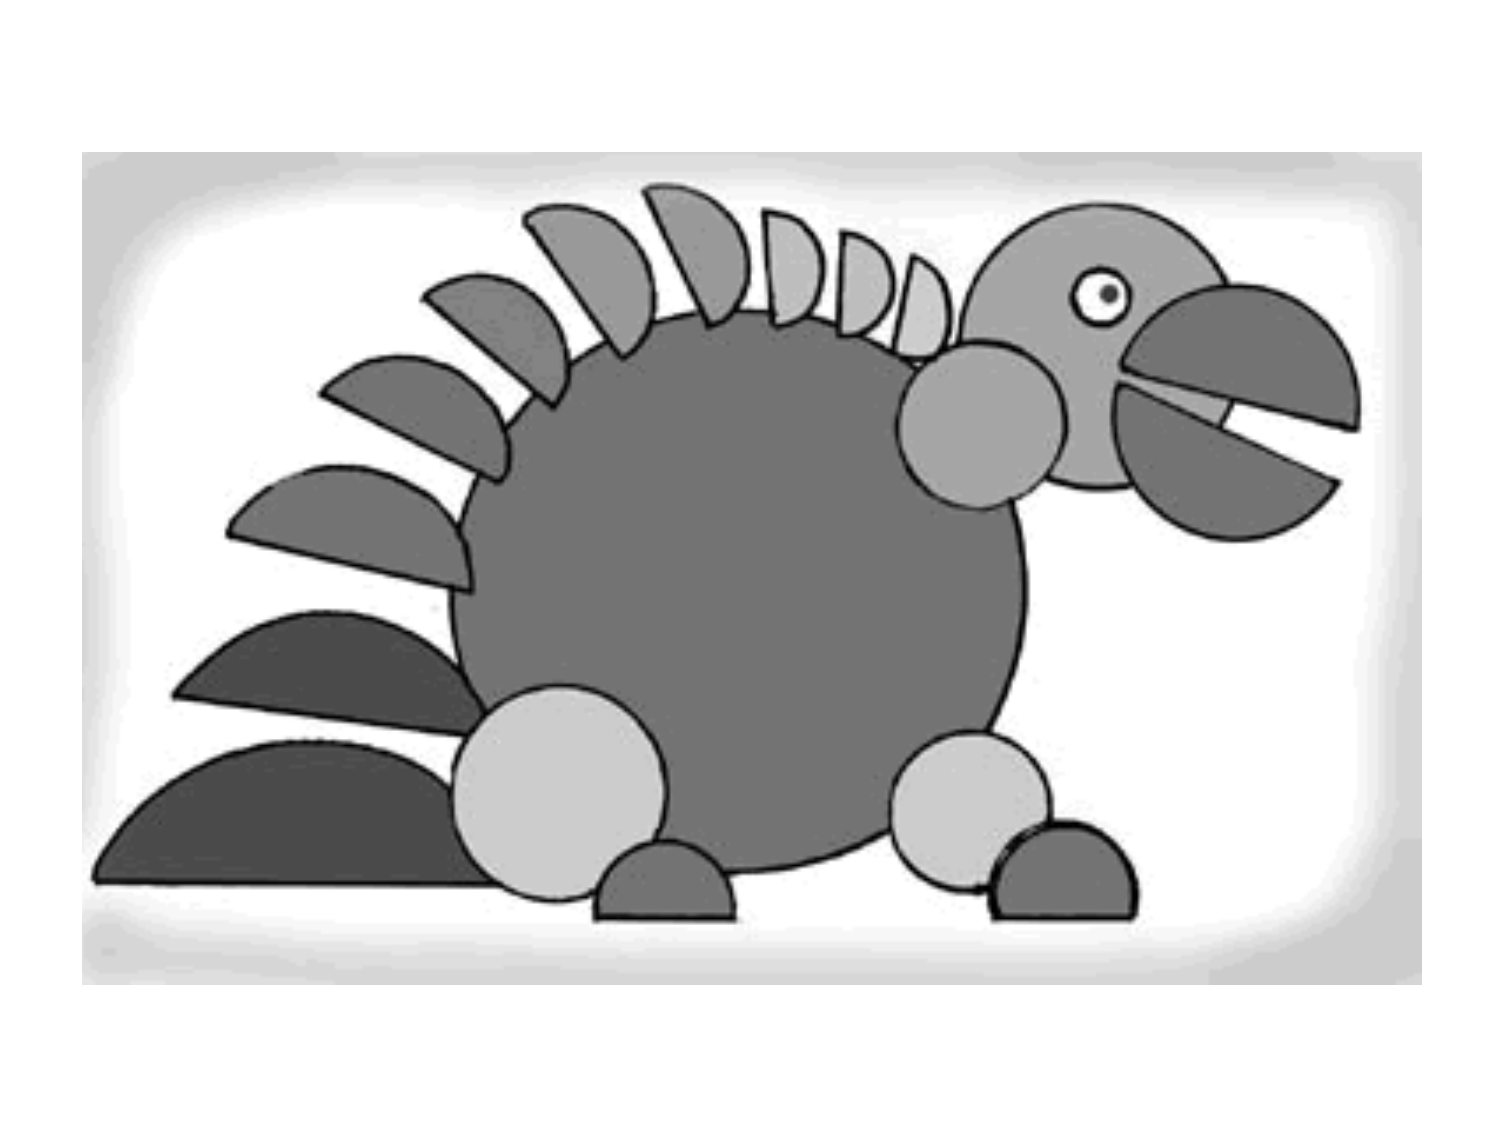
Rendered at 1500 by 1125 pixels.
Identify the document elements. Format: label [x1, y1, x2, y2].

picture [81, 152, 1422, 985]
